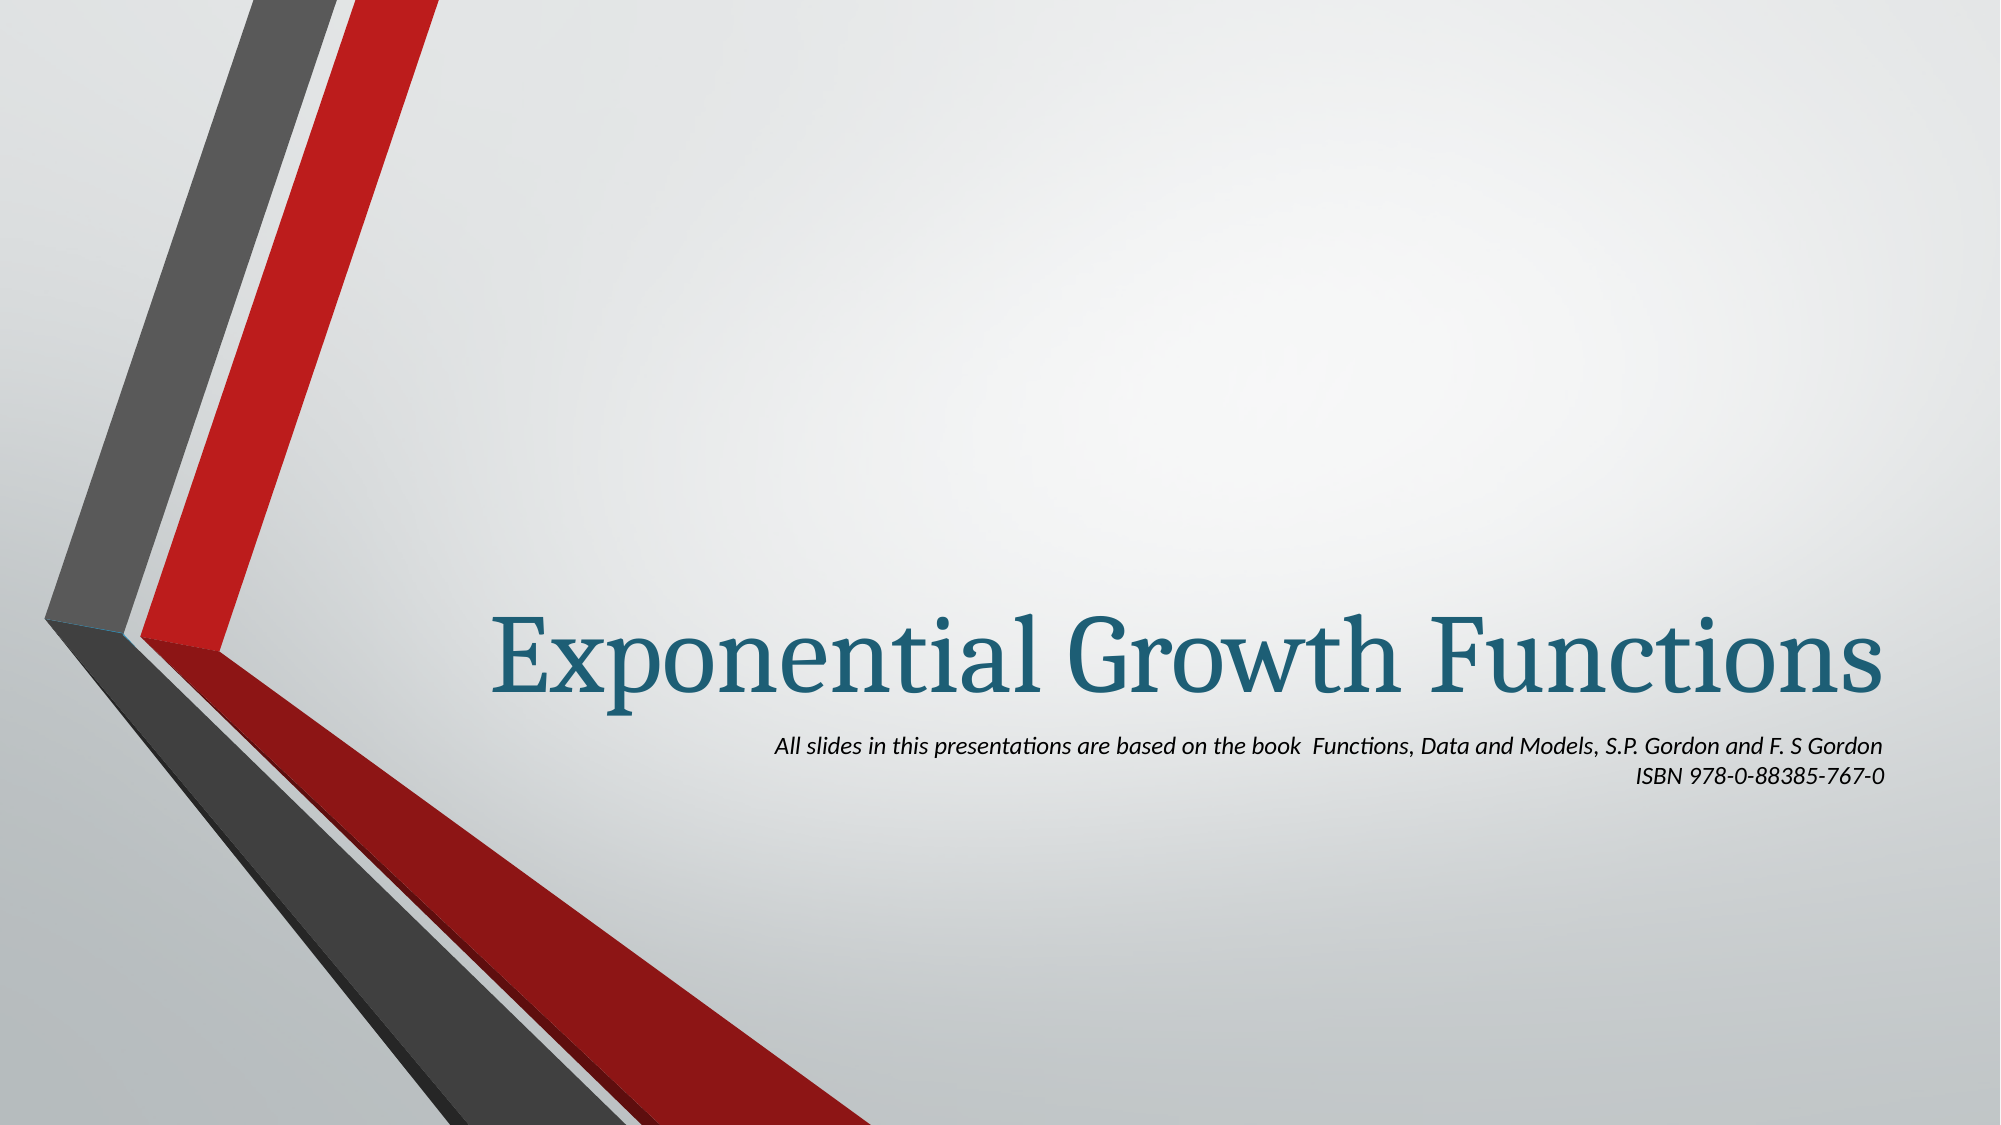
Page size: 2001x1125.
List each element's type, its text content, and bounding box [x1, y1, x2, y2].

title Exponential Growth Functions [380, 149, 1900, 723]
subtitle All slides in this presentations are based on the book Functions, Data and Models, S.P. Gordon and F. S Gordon ISBN 978-0-88385-767-0 [639, 722, 1900, 947]
